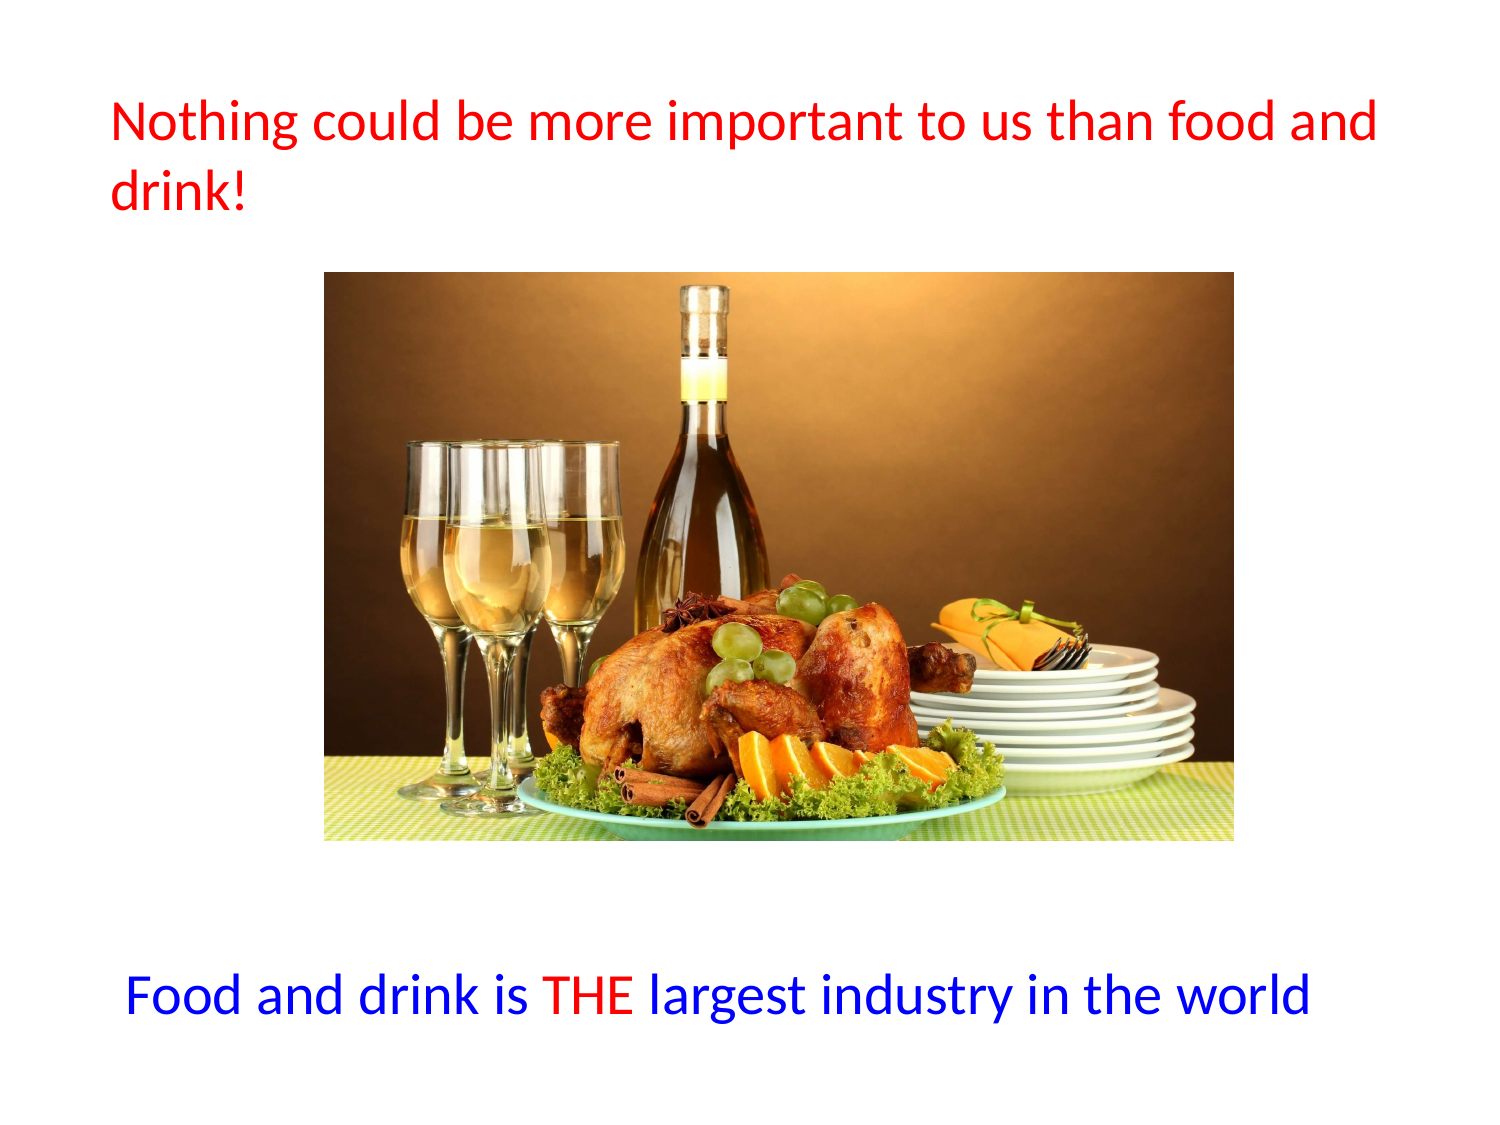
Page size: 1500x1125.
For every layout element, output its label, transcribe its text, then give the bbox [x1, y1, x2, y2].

picture [323, 272, 1234, 842]
text_box Food and drink is THE largest industry in the world [110, 949, 1500, 1034]
text_box Nothing could be more important to us than food and drink! [95, 74, 1459, 230]
